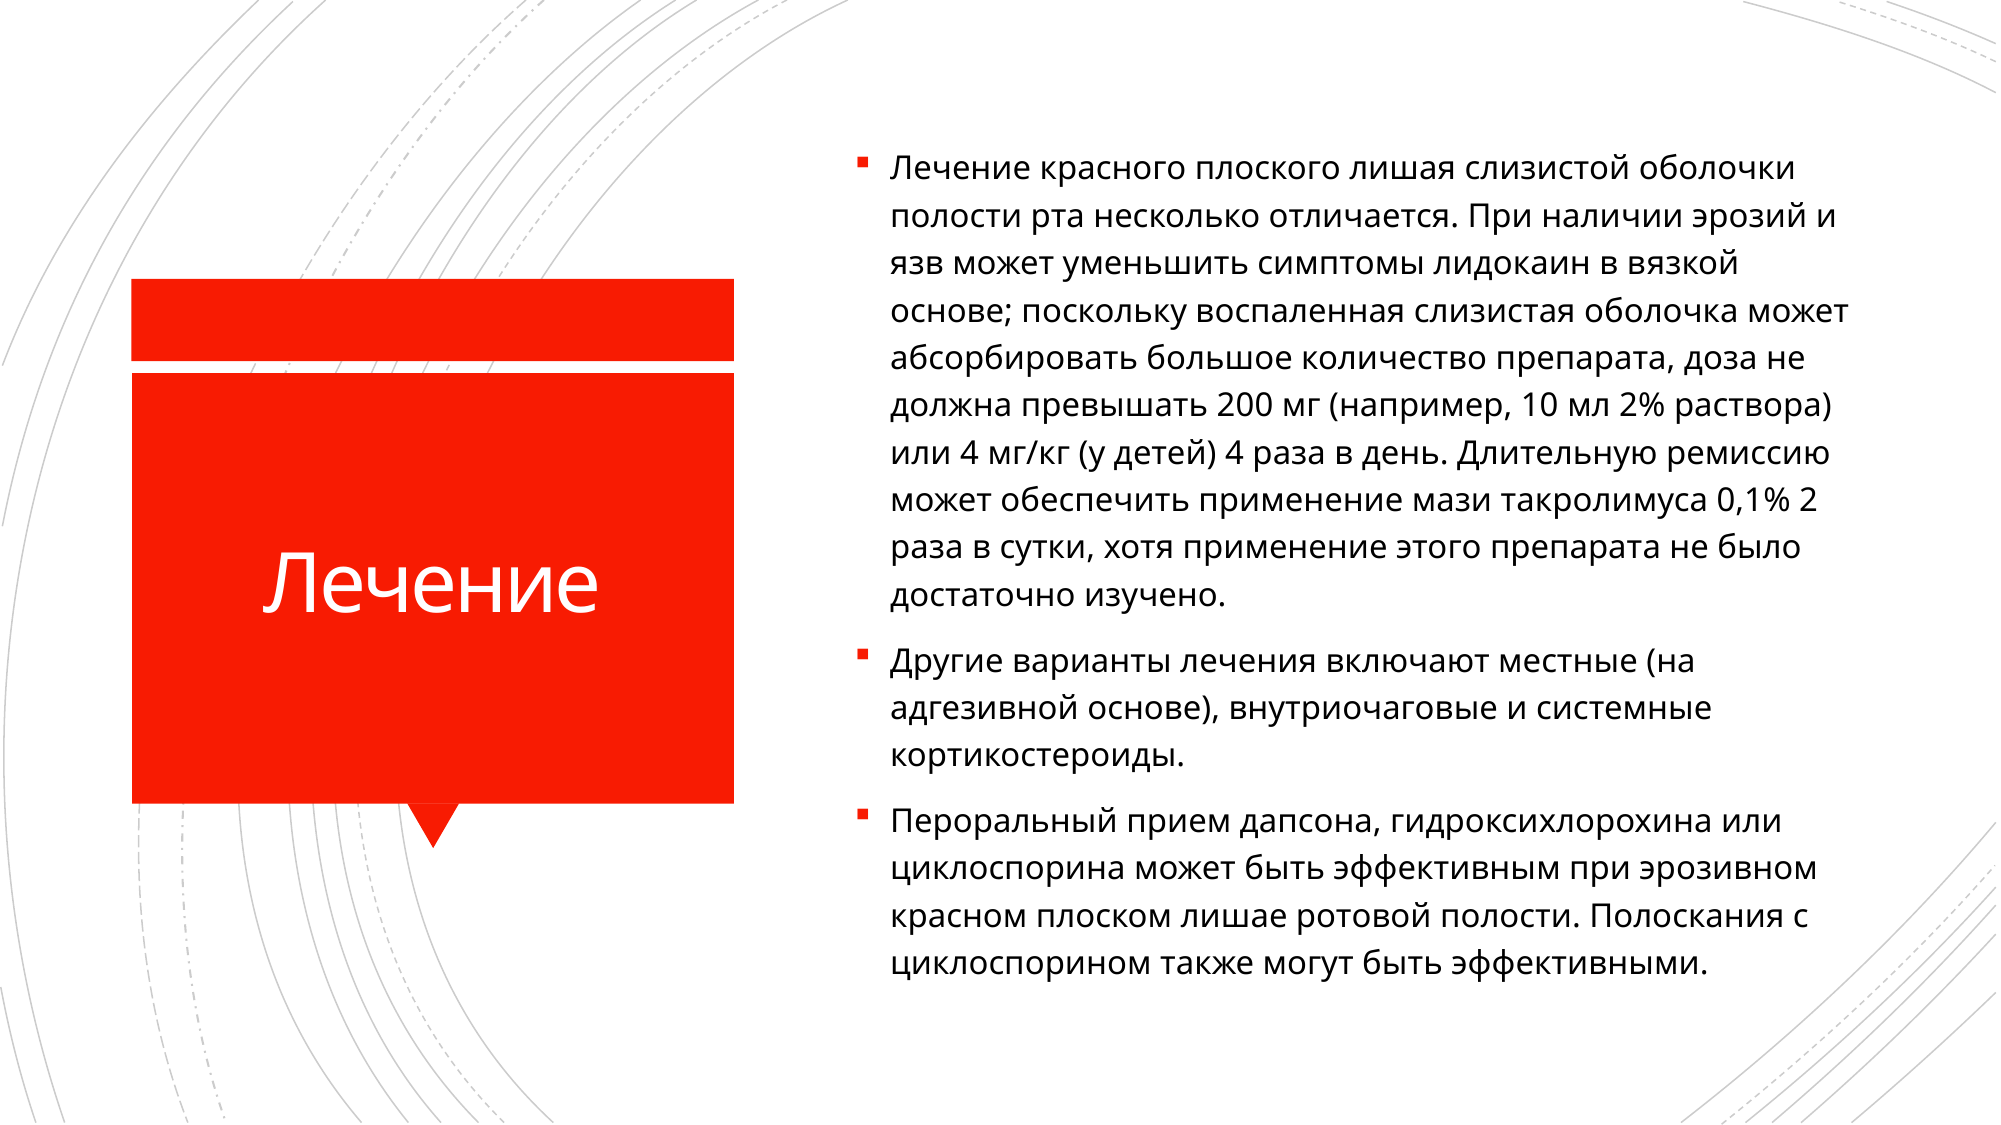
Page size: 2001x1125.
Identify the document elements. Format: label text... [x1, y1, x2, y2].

title Лечение [145, 385, 720, 789]
list Лечение красного плоского лишая слизистой оболочки полости рта несколько отличается. При наличии эрозий и язв может уменьшить симптомы лидокаин в вязкой основе; поскольку воспаленная слизистая оболочка может абсорбировать большое количество препарата, доза не должна превышать 200 мг (например, 10 мл 2% раствора) или 4 мг/кг (у детей) 4 раза в день. Длительную ремиссию может обеспечить применение мази такролимуса 0,1% 2 раза в сутки, хотя применение этого препарата не было достаточно изучено. Другие варианты лечения включают местные (на адгезивной основе), внутриочаговые и системные кортикостероиды. Пероральный прием дапсона, гидроксихлорохина или циклоспорина может быть эффективным при эрозивном красном плоском лишае ротовой полости. Полоскания с циклоспорином также могут быть эффективными. [839, 131, 1871, 993]
